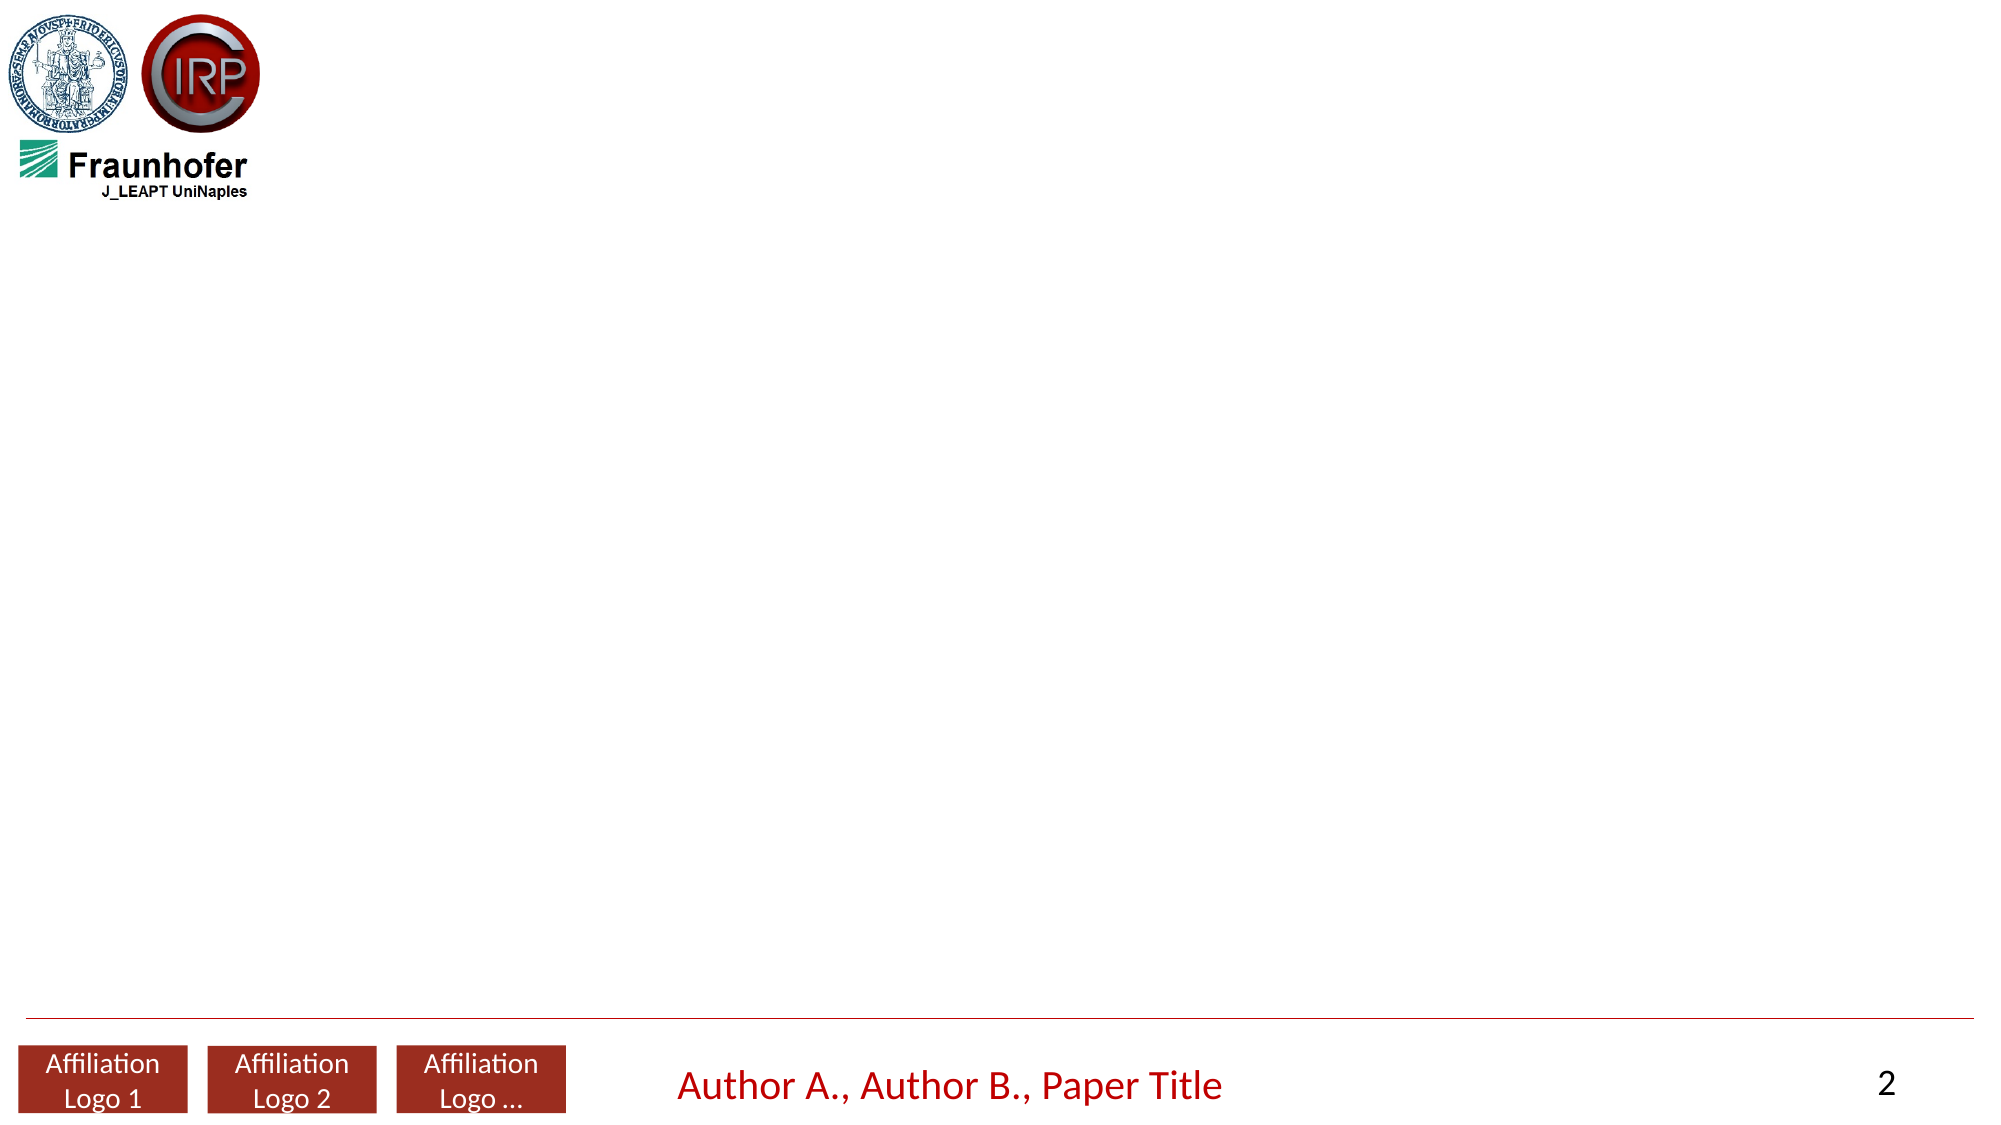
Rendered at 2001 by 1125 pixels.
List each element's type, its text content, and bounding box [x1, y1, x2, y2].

text_box Affiliation Logo … [396, 1045, 566, 1114]
text_box Affiliation Logo 1 [18, 1045, 188, 1114]
picture [141, 14, 260, 133]
picture [8, 14, 128, 133]
footer Author A., Author B., Paper Title [662, 1050, 1863, 1111]
text_box Affiliation Logo 2 [207, 1045, 377, 1114]
picture [14, 136, 254, 204]
